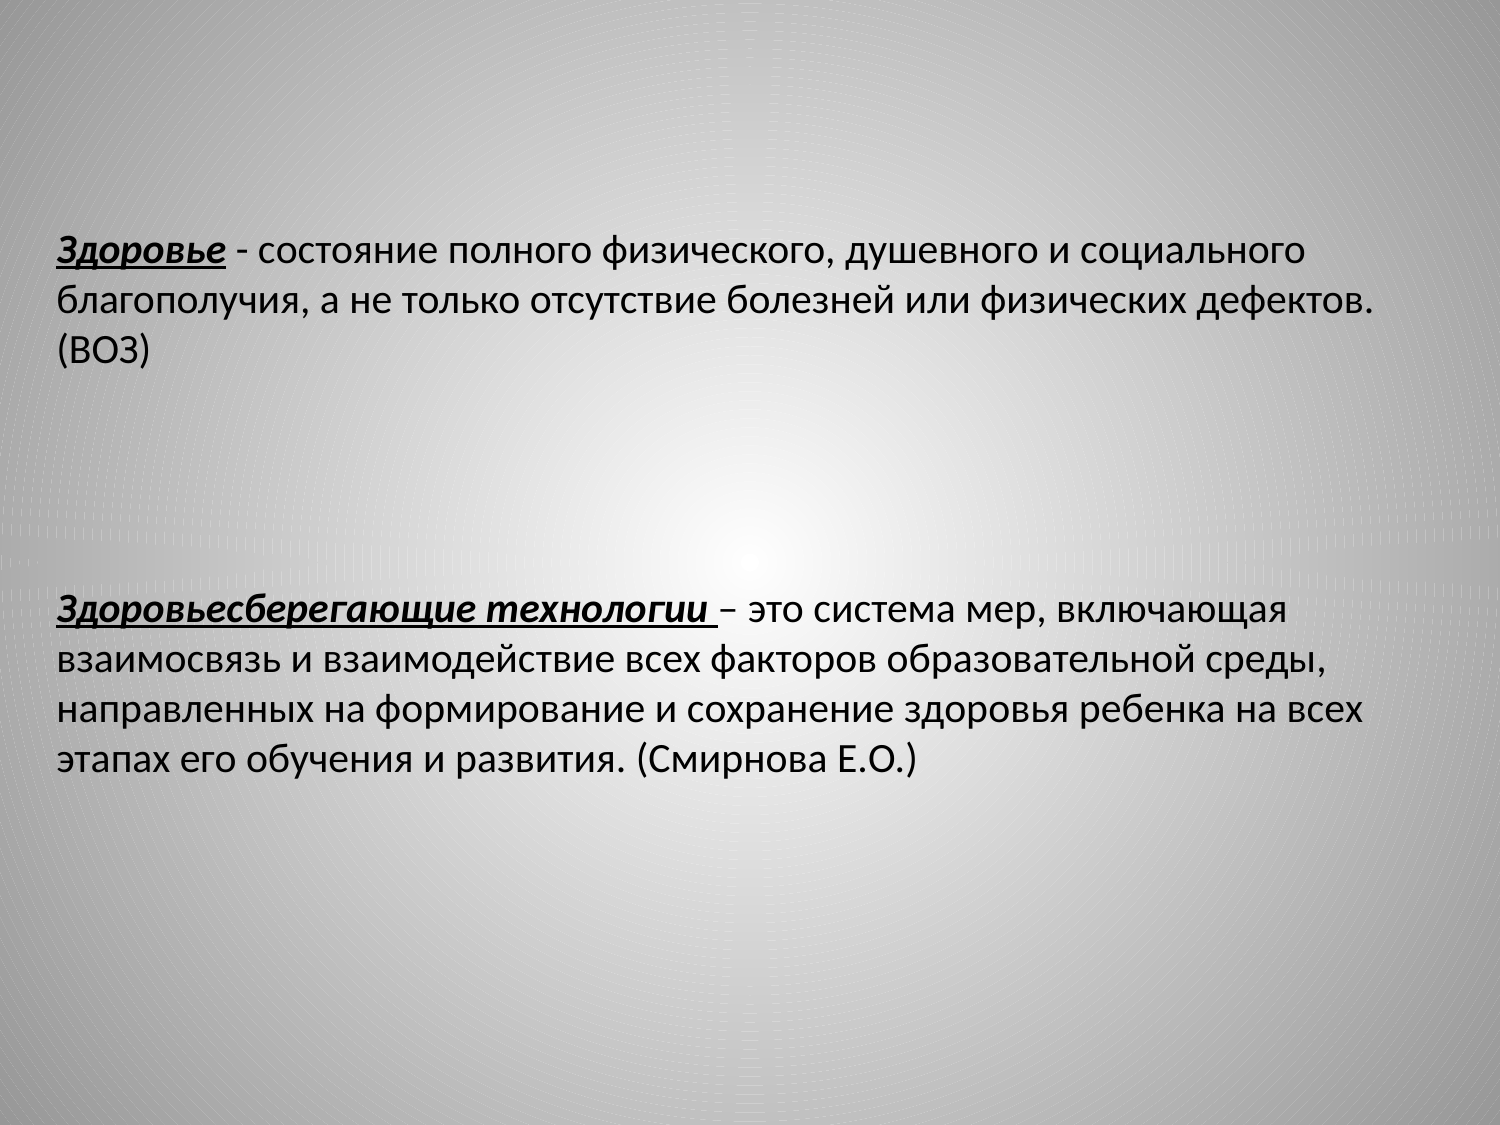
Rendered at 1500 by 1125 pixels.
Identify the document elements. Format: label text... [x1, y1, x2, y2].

text_box Здоровьесберегающие технологии – это система мер, включающая взаимосвязь и взаимодействие всех факторов образовательной среды, направленных на формирование и сохранение здоровья ребенка на всех этапах его обучения и развития. (Смирнова Е.О.) [41, 573, 1447, 789]
title Здоровье - состояние полного физического, душевного и социального благополучия, а не только отсутствие болезней или физических дефектов. (ВОЗ) [41, 90, 1451, 504]
